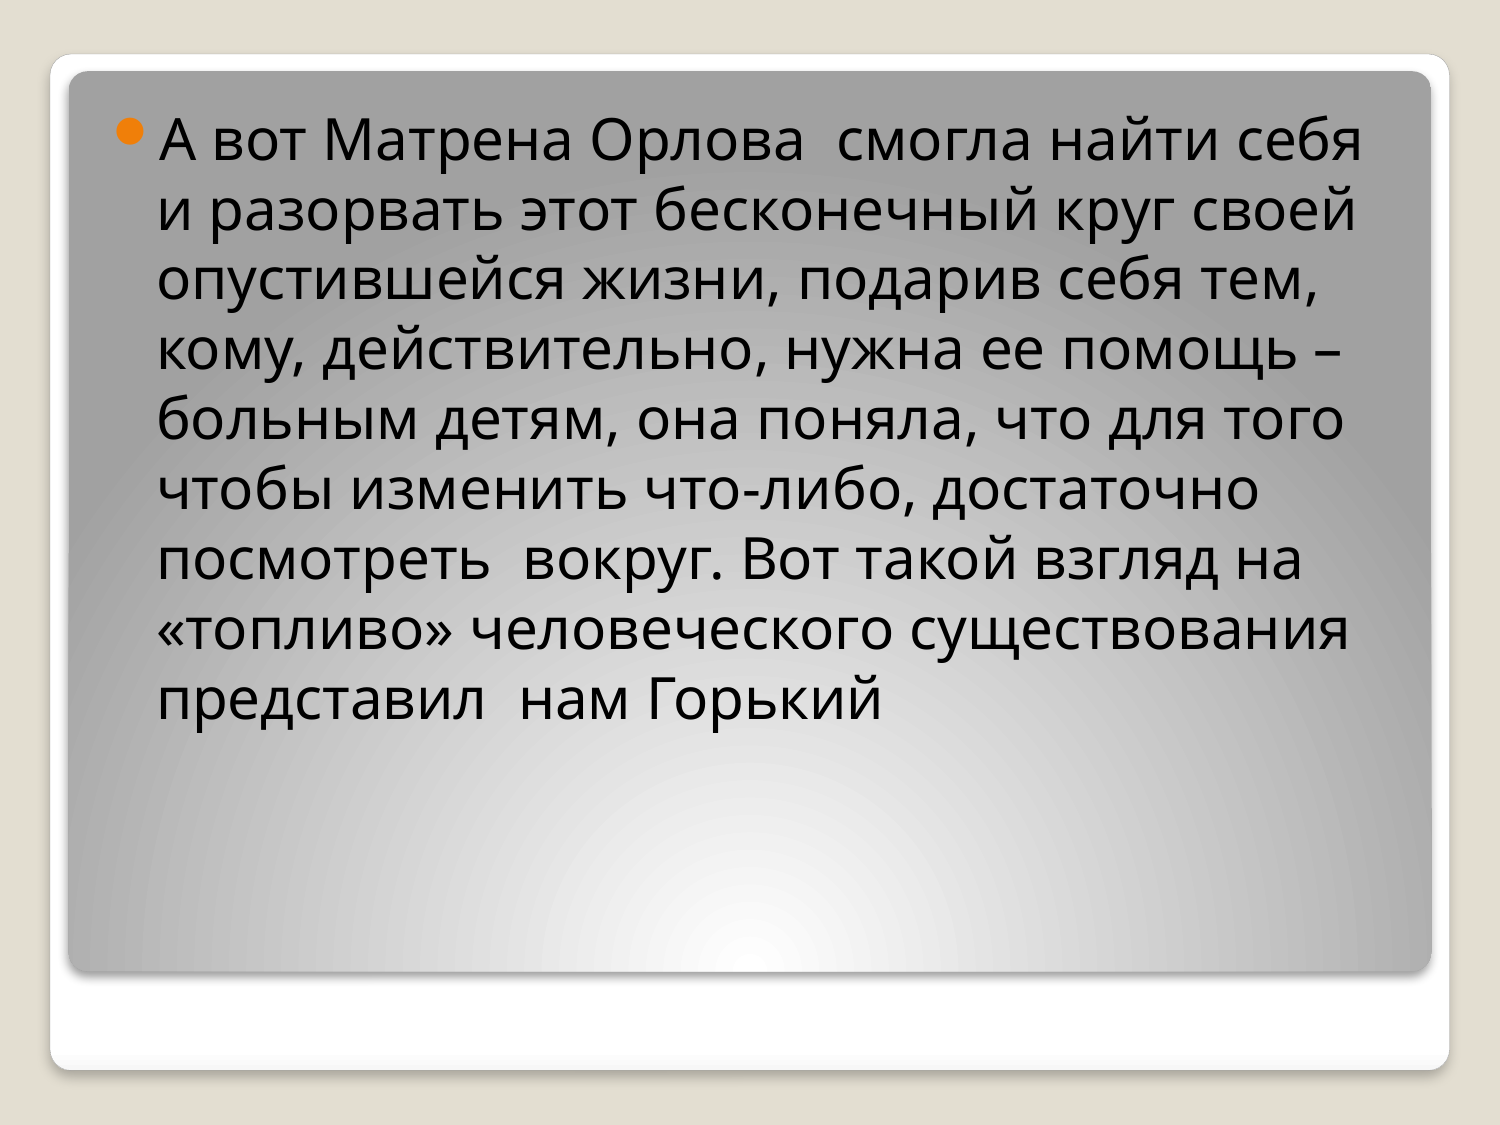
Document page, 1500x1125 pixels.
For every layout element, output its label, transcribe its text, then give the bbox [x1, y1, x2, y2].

list А вот Матрена Орлова смогла найти себя и разорвать этот бесконечный круг своей опустившейся жизни, подарив себя тем, кому, действительно, нужна ее помощь – больным детям, она поняла, что для того чтобы изменить что-либо, достаточно посмотреть вокруг. Вот такой взгляд на «топливо» человеческого существования представил нам Горький [82, 86, 1425, 774]
